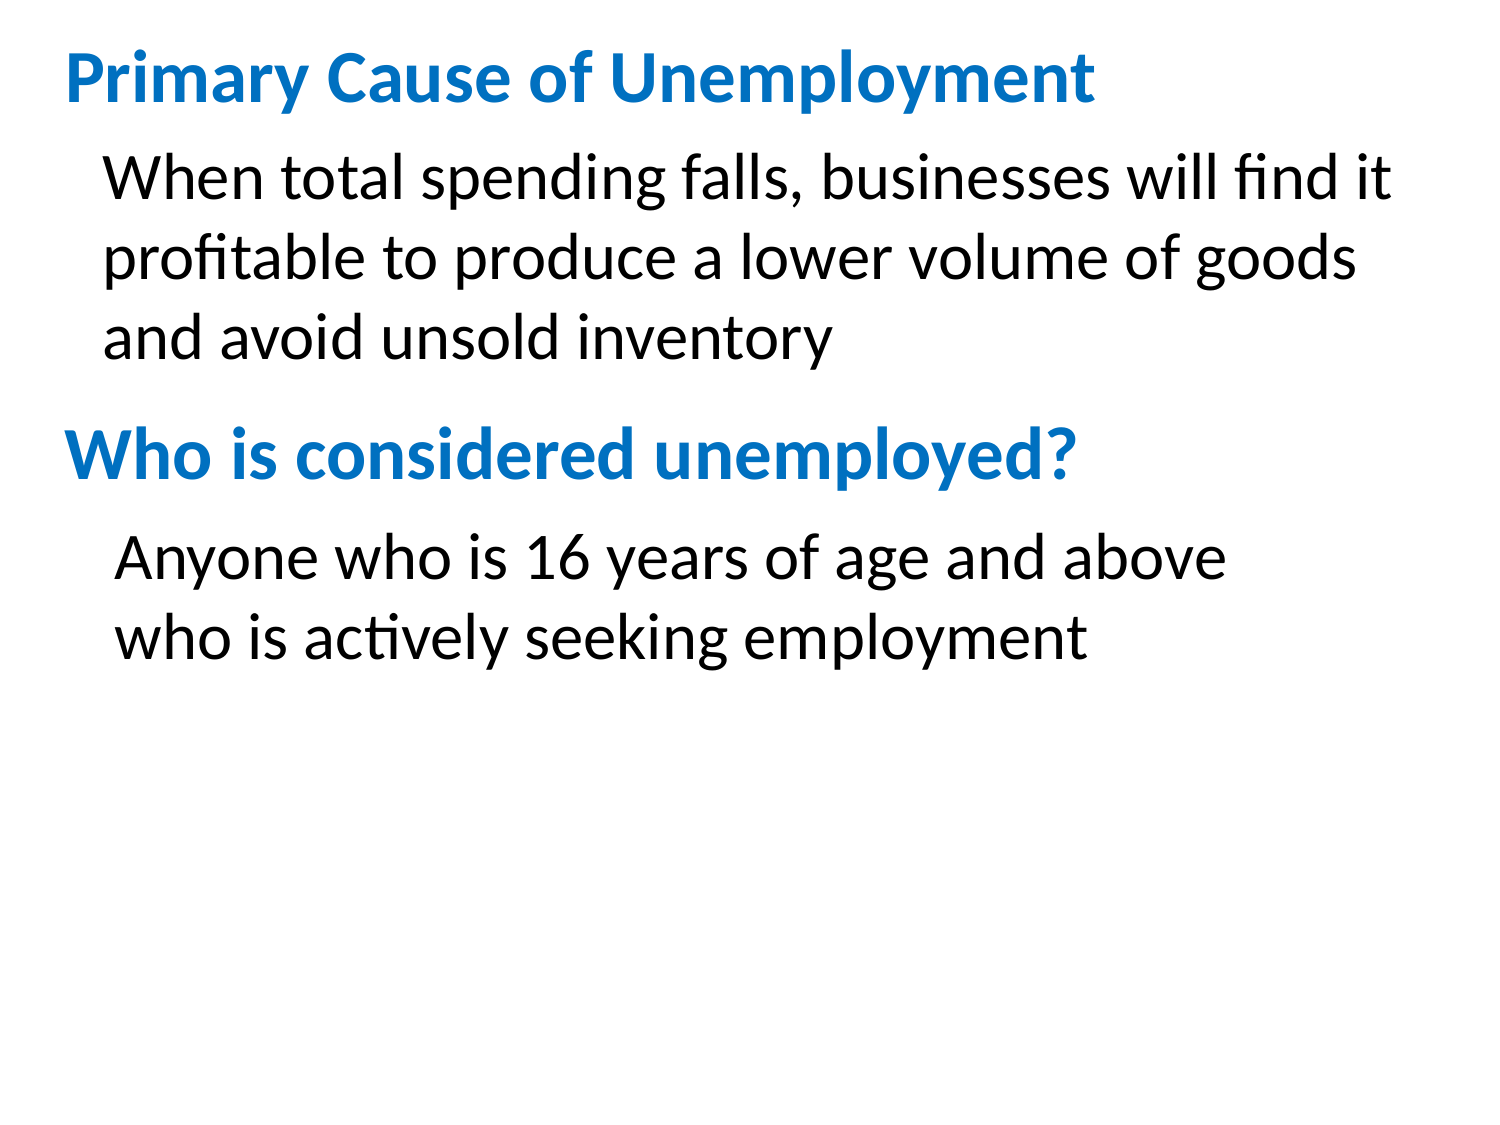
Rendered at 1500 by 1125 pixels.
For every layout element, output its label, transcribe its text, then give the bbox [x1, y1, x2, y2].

text_box Who is considered unemployed? [50, 415, 1300, 502]
text_box Anyone who is 16 years of age and above who is actively seeking employment [99, 505, 1263, 681]
title Primary Cause of Unemployment [50, 0, 1475, 183]
list When total spending falls, businesses will find it profitable to produce a lower volume of goods and avoid unsold inventory [87, 125, 1463, 778]
